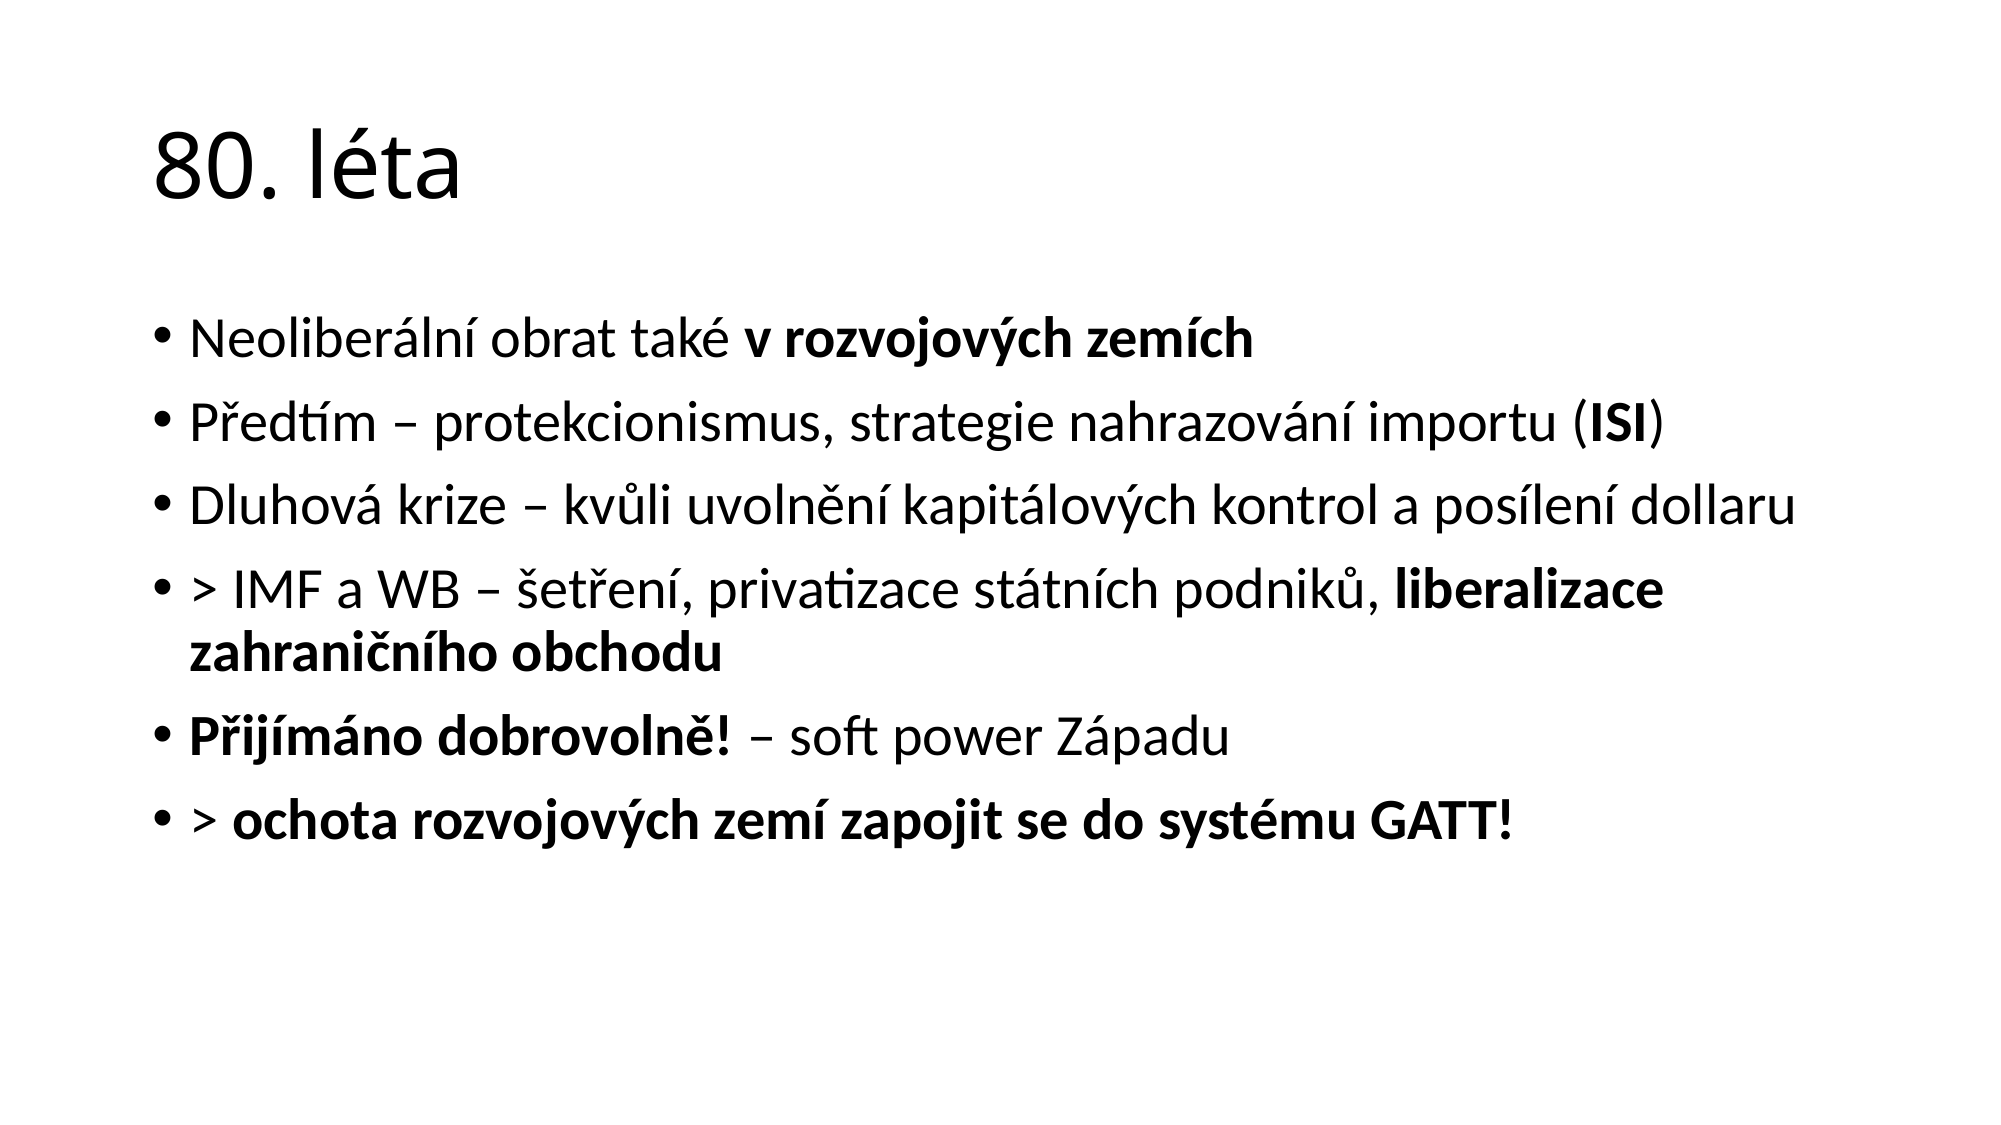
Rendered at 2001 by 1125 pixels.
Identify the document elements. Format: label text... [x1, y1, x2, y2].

list Neoliberální obrat také v rozvojových zemích Předtím – protekcionismus, strategie nahrazování importu (ISI) Dluhová krize – kvůli uvolnění kapitálových kontrol a posílení dollaru > IMF a WB – šetření, privatizace státních podniků, liberalizace zahraničního obchodu Přijímáno dobrovolně! – soft power Západu > ochota rozvojových zemí zapojit se do systému GATT! [137, 299, 1863, 1014]
title 80. léta [137, 59, 1863, 278]
